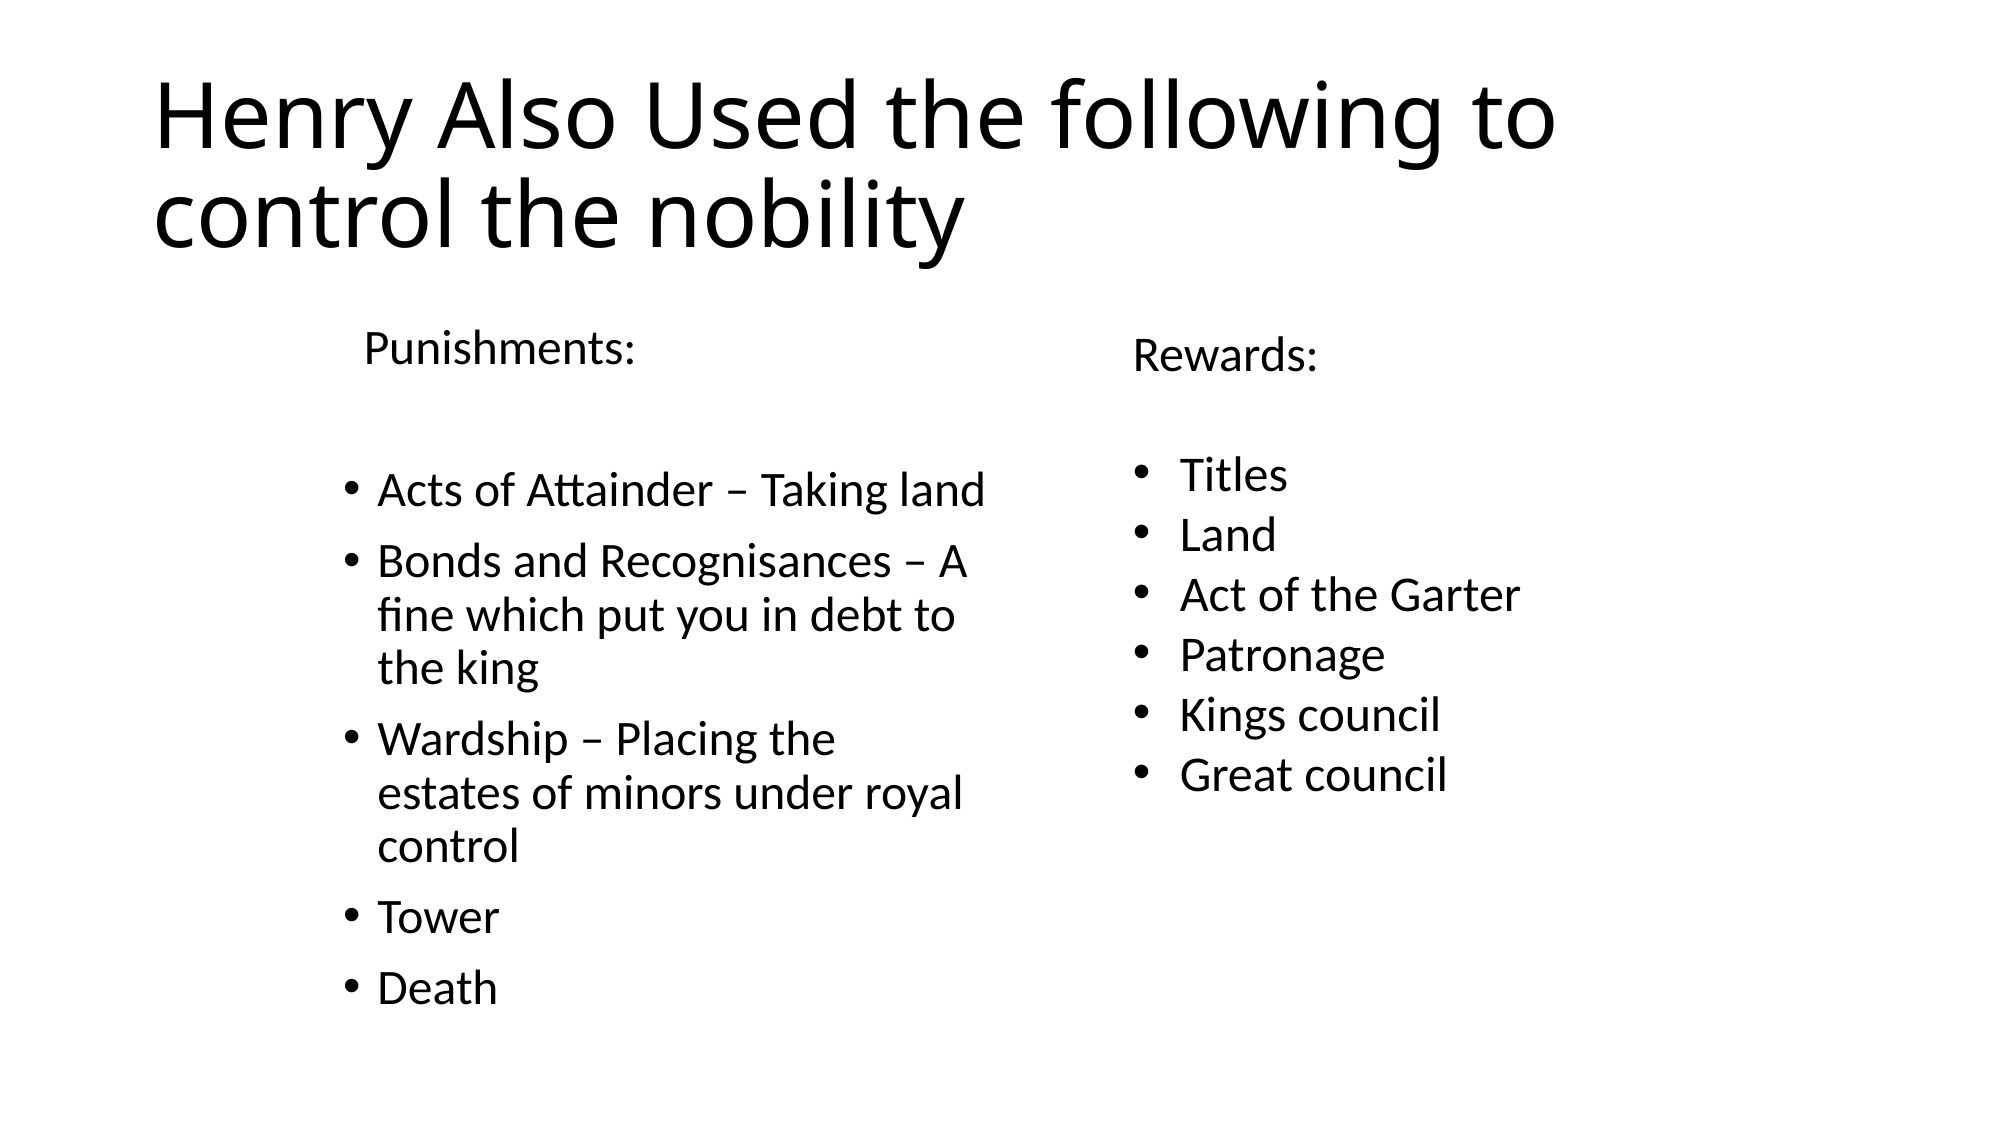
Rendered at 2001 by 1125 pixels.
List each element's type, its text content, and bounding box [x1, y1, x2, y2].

text_box Rewards: Titles Land Act of the Garter Patronage Kings council Great council [1118, 314, 1675, 810]
list Punishments: Acts of Attainder – Taking land Bonds and Recognisances – A fine which put you in debt to the king Wardship – Placing the estates of minors under royal control Tower Death [328, 314, 1004, 1076]
title Henry Also Used the following to control the nobility [137, 59, 1863, 278]
